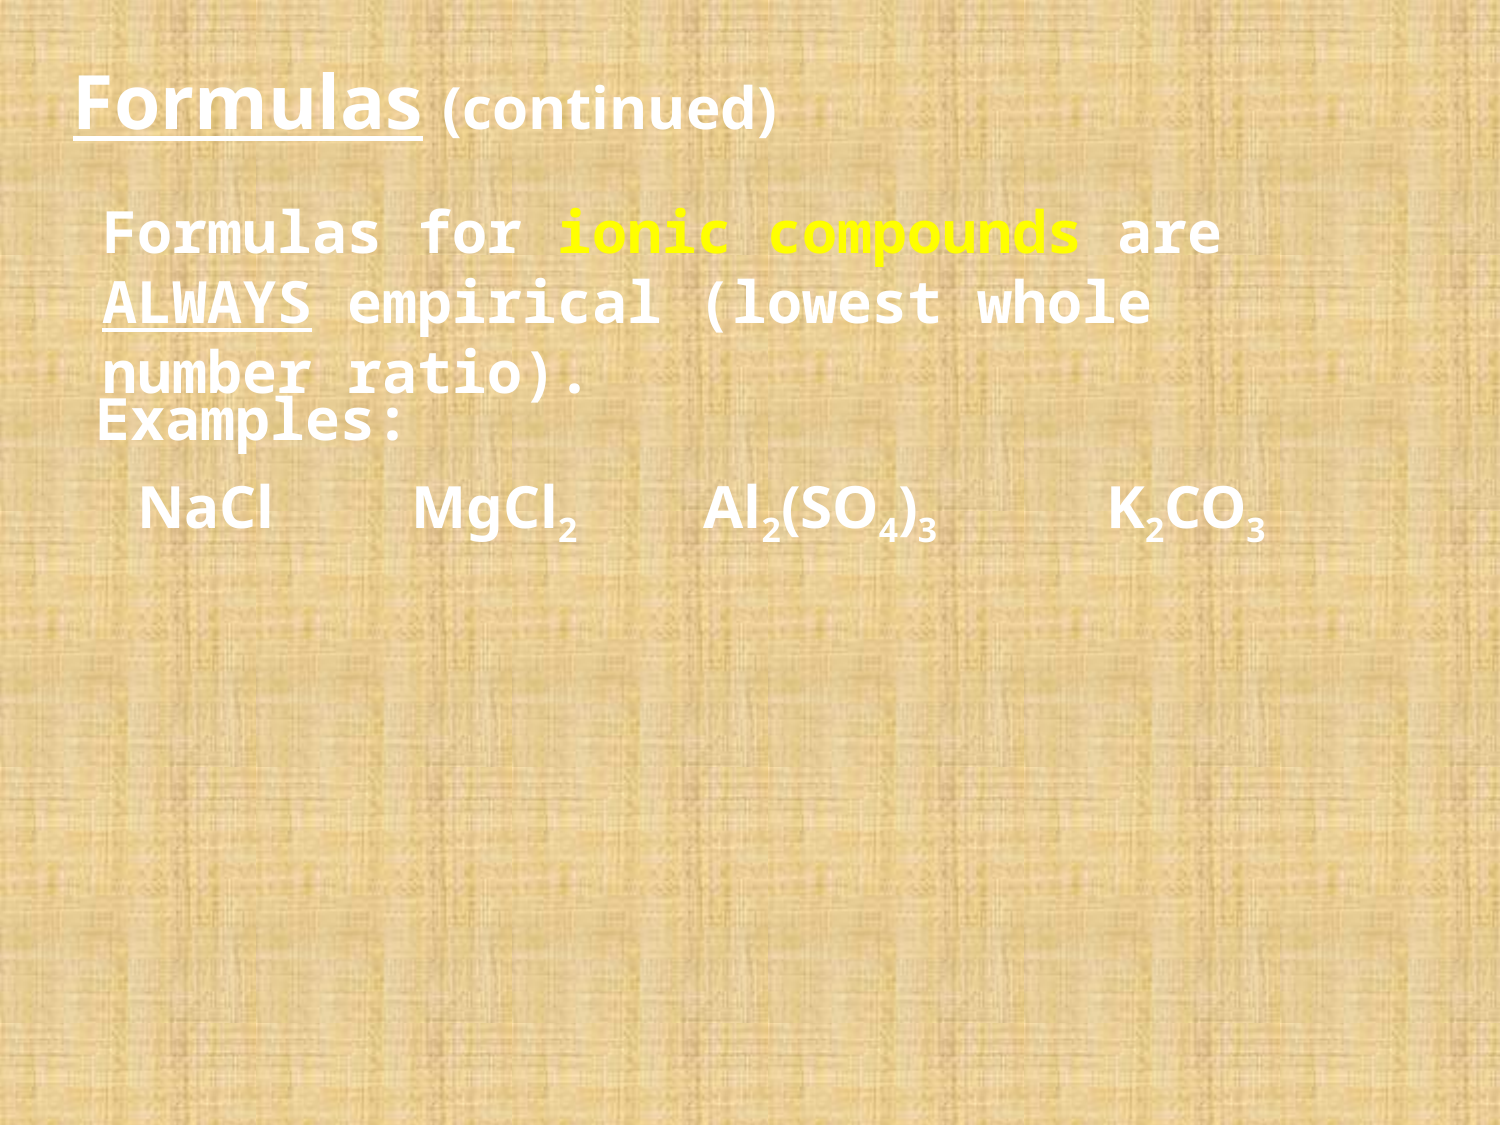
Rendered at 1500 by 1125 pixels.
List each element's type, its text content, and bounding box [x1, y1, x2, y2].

text_box Al2(SO4)3 [688, 462, 953, 557]
text_box Formulas for ionic compounds are ALWAYS empirical (lowest whole number ratio). [87, 187, 1400, 413]
title Formulas (continued) [49, 37, 801, 163]
text_box MgCl2 [396, 462, 593, 557]
picture [0, 0, 1500, 1125]
text_box Examples: [81, 374, 426, 460]
text_box K2CO3 [1091, 462, 1281, 557]
text_box NaCl [122, 462, 290, 548]
